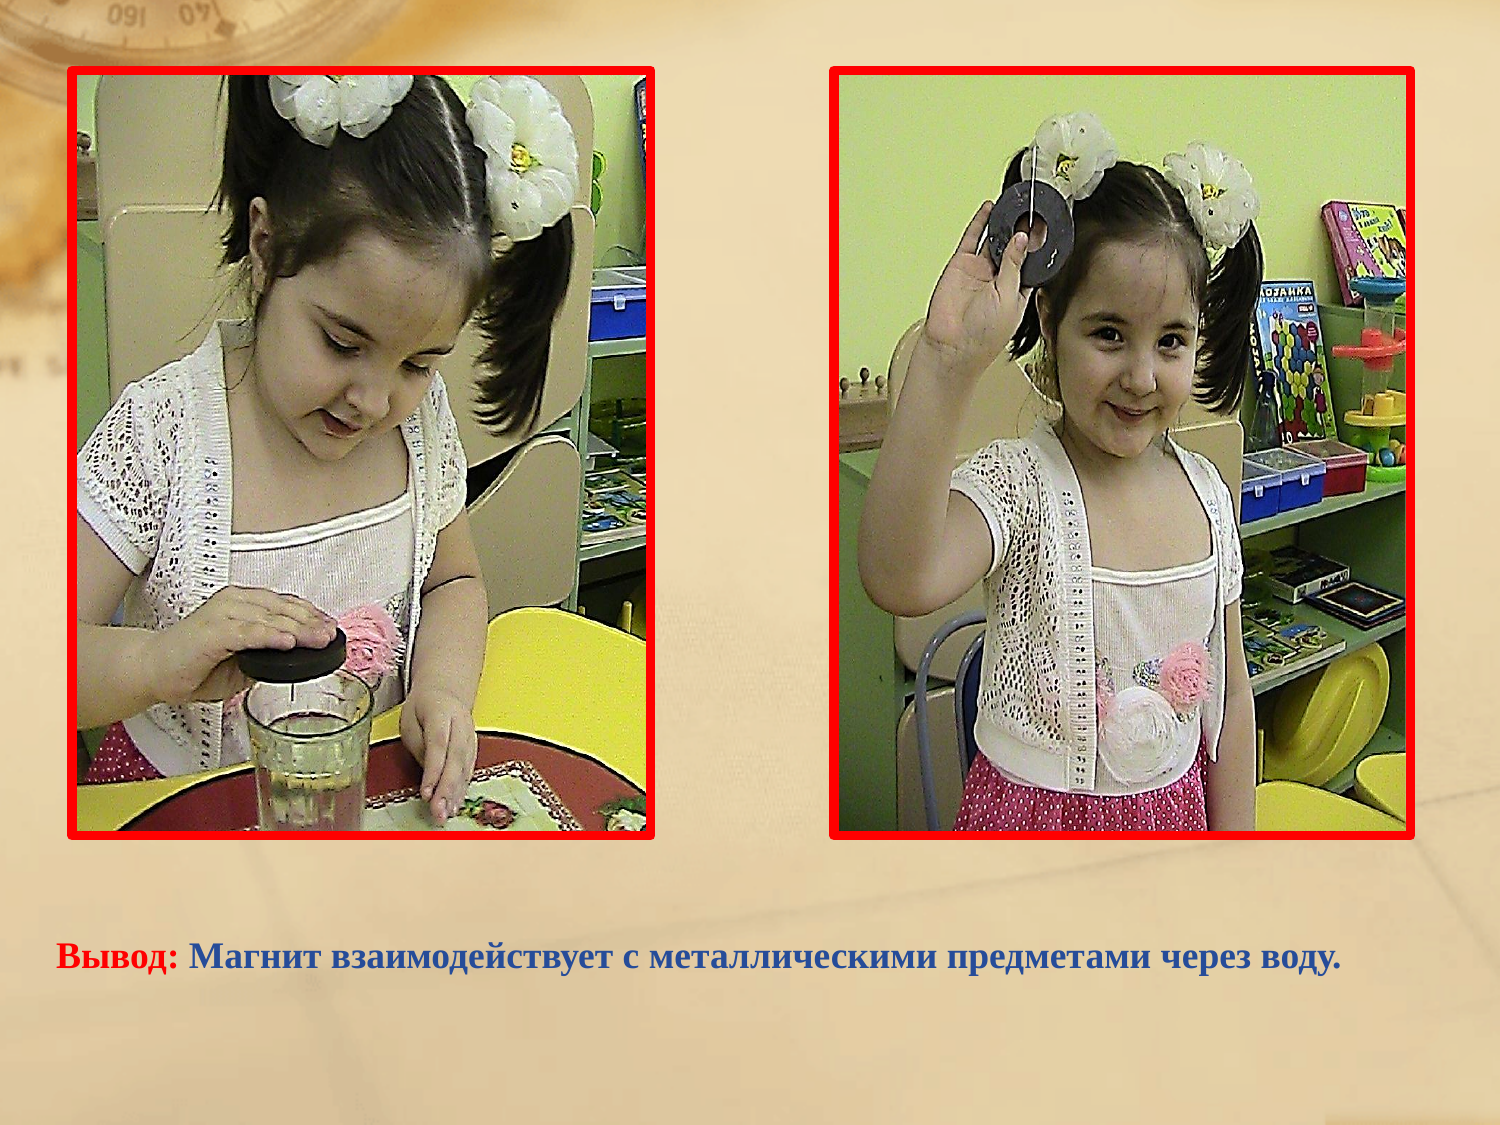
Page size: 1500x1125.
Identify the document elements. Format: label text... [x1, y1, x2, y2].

picture [0, 0, 1500, 1125]
text_box Вывод: Магнит взаимодействует с металлическими предметами через воду. [41, 923, 1412, 984]
